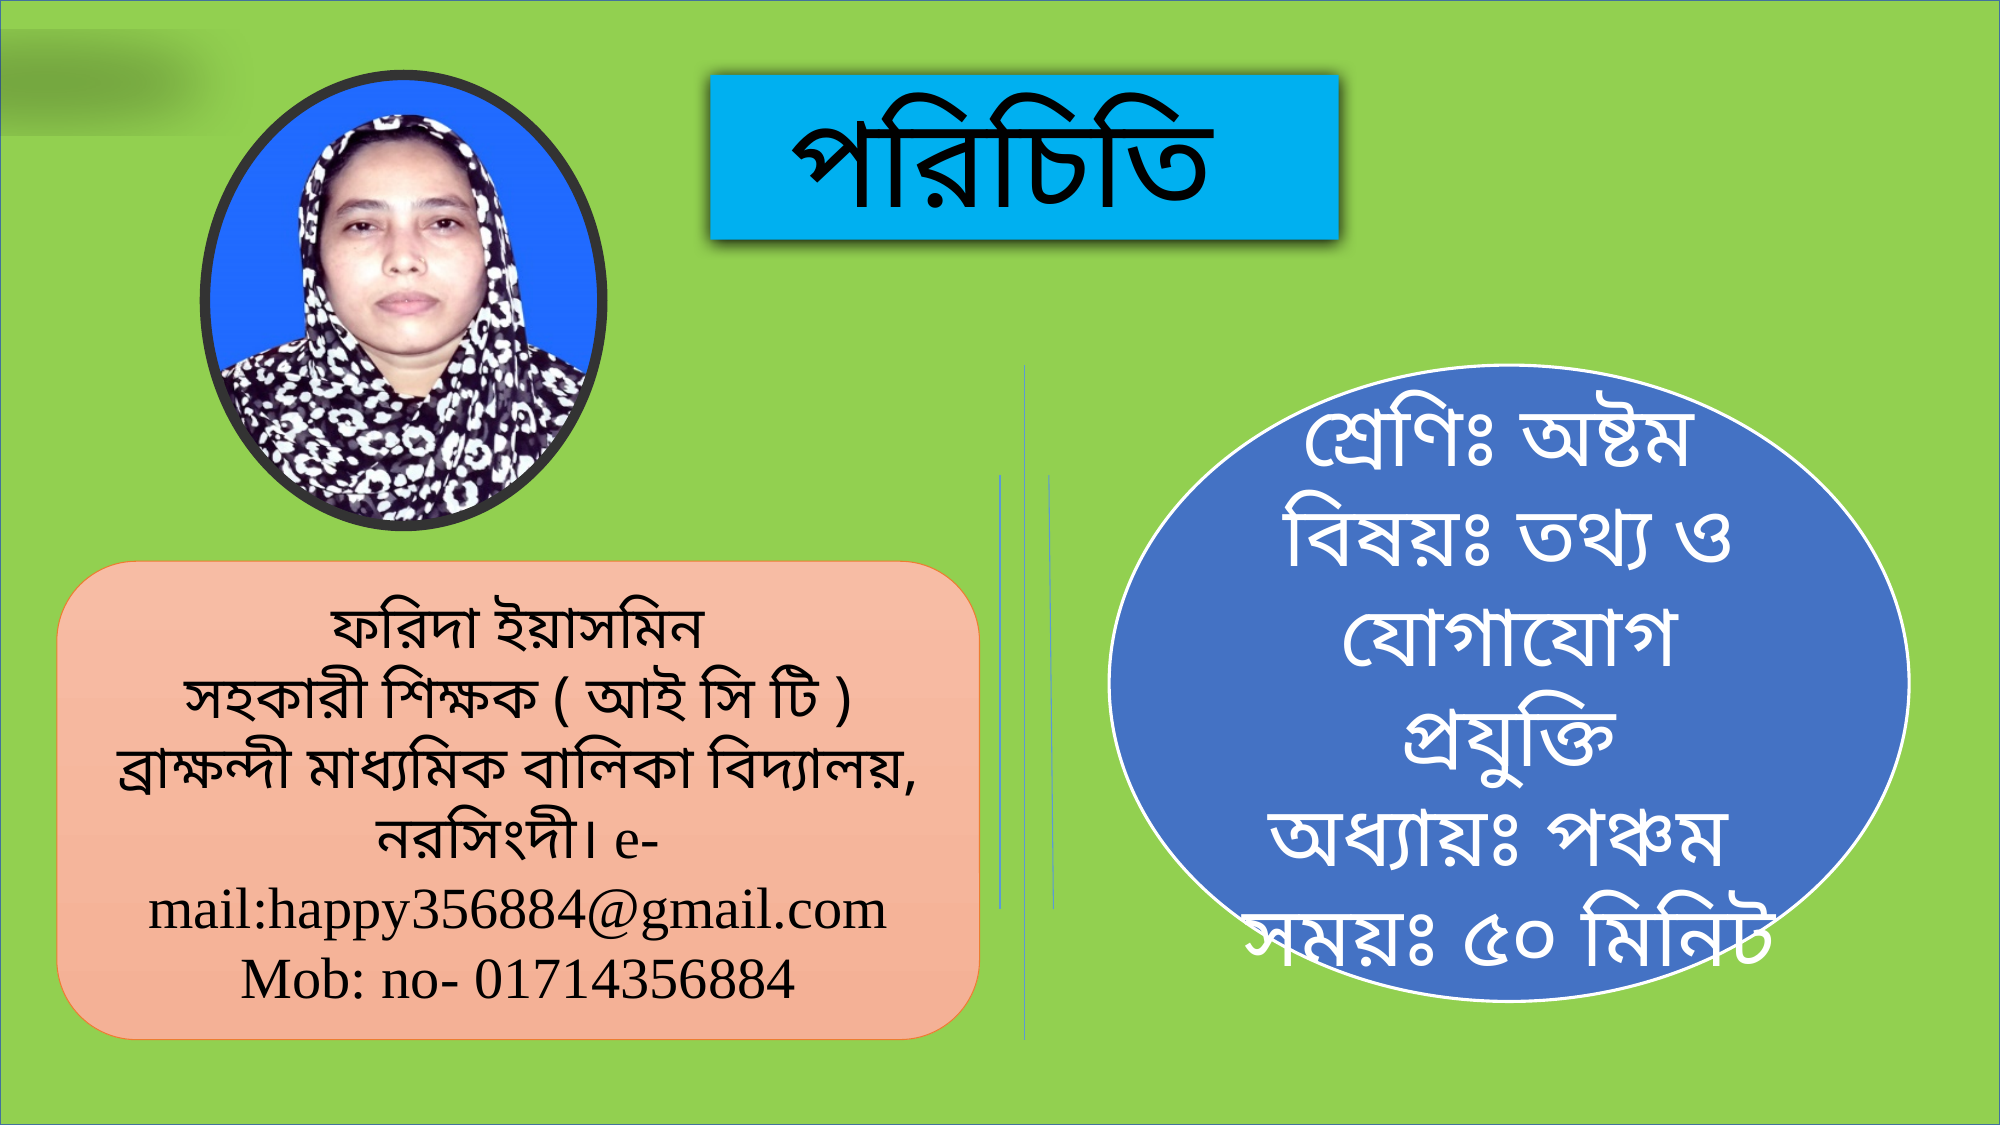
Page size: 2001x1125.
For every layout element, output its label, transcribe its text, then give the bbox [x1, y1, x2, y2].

text_box [0, 0, 2000, 1125]
text_box পরিচিতি [710, 74, 1339, 240]
text_box ফরিদা ইয়াসমিন সহকারী শিক্ষক ( আই সি টি ) ব্রাক্ষন্দী মাধ্যমিক বালিকা বিদ্যালয়, নরসিংদী। e- mail:happy356884@gmail.com Mob: no- 01714356884 [56, 560, 981, 1041]
picture [204, 74, 603, 526]
text_box শ্রেণিঃ অষ্টম বিষয়ঃ তথ্য ও যোগাযোগ প্রযুক্তি অধ্যায়ঃ পঞ্চম সময়ঃ ৫০ মিনিট [1107, 363, 1911, 1004]
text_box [1048, 475, 1054, 910]
